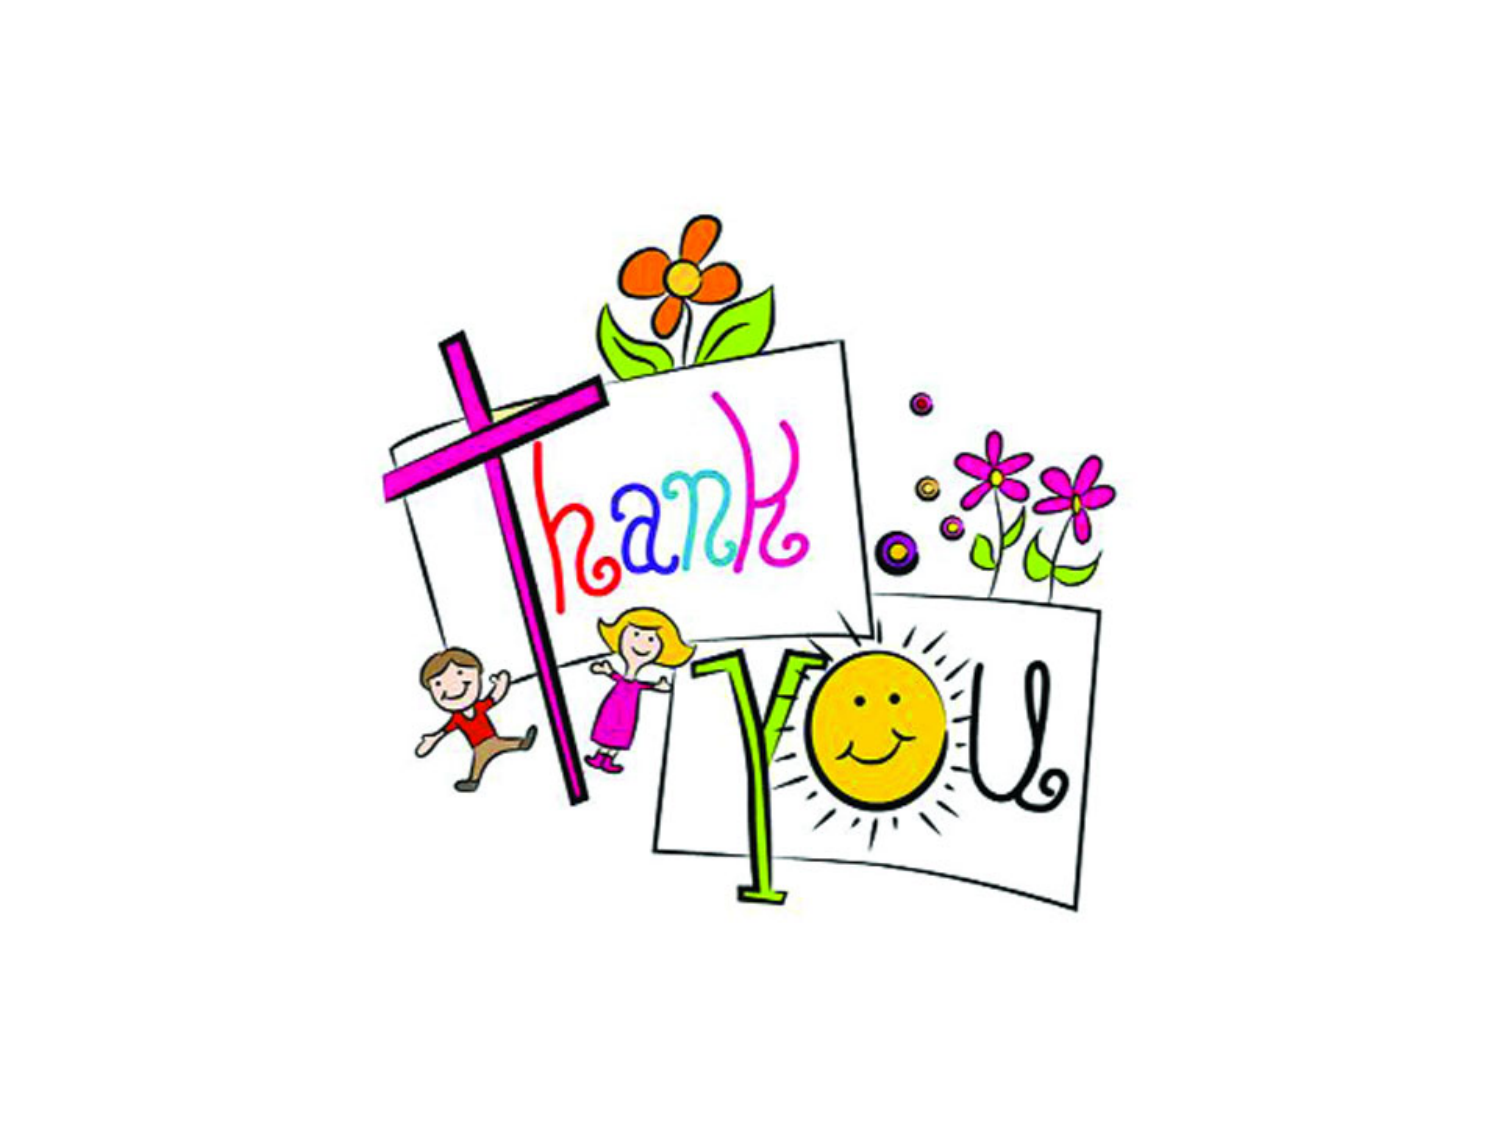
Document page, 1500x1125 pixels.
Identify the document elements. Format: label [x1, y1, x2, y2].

picture [124, 184, 1376, 941]
